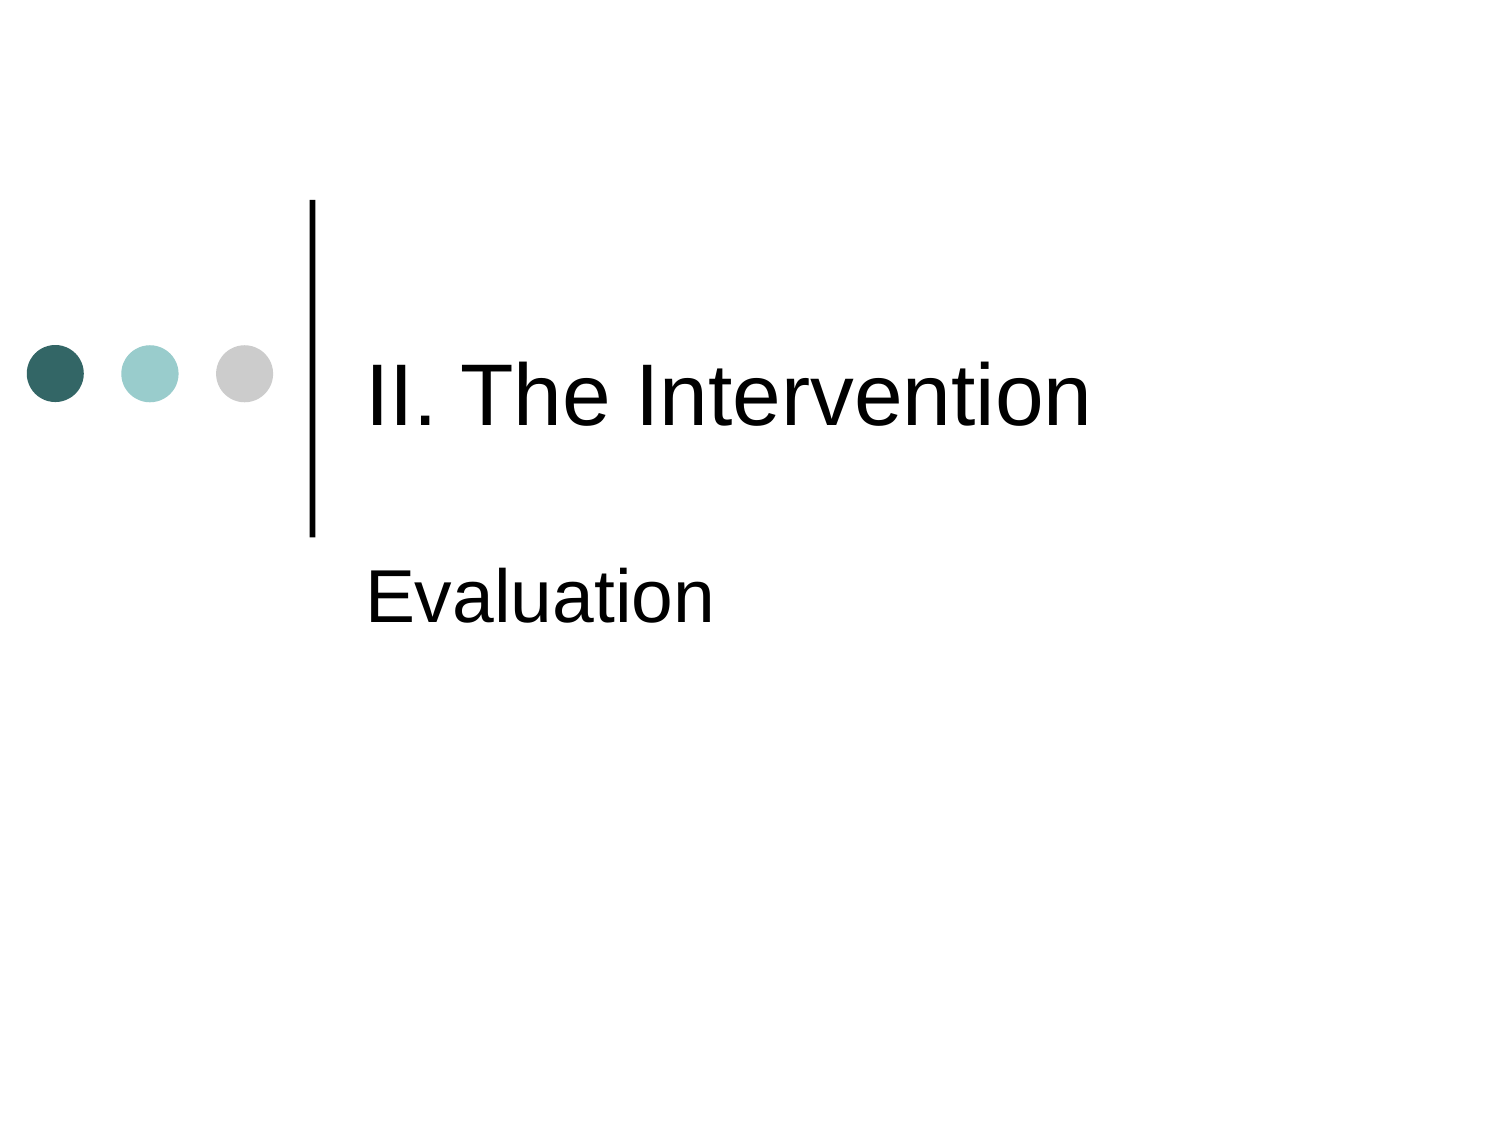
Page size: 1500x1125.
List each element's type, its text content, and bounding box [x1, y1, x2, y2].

title II. The Intervention Evaluation [350, 262, 1450, 713]
